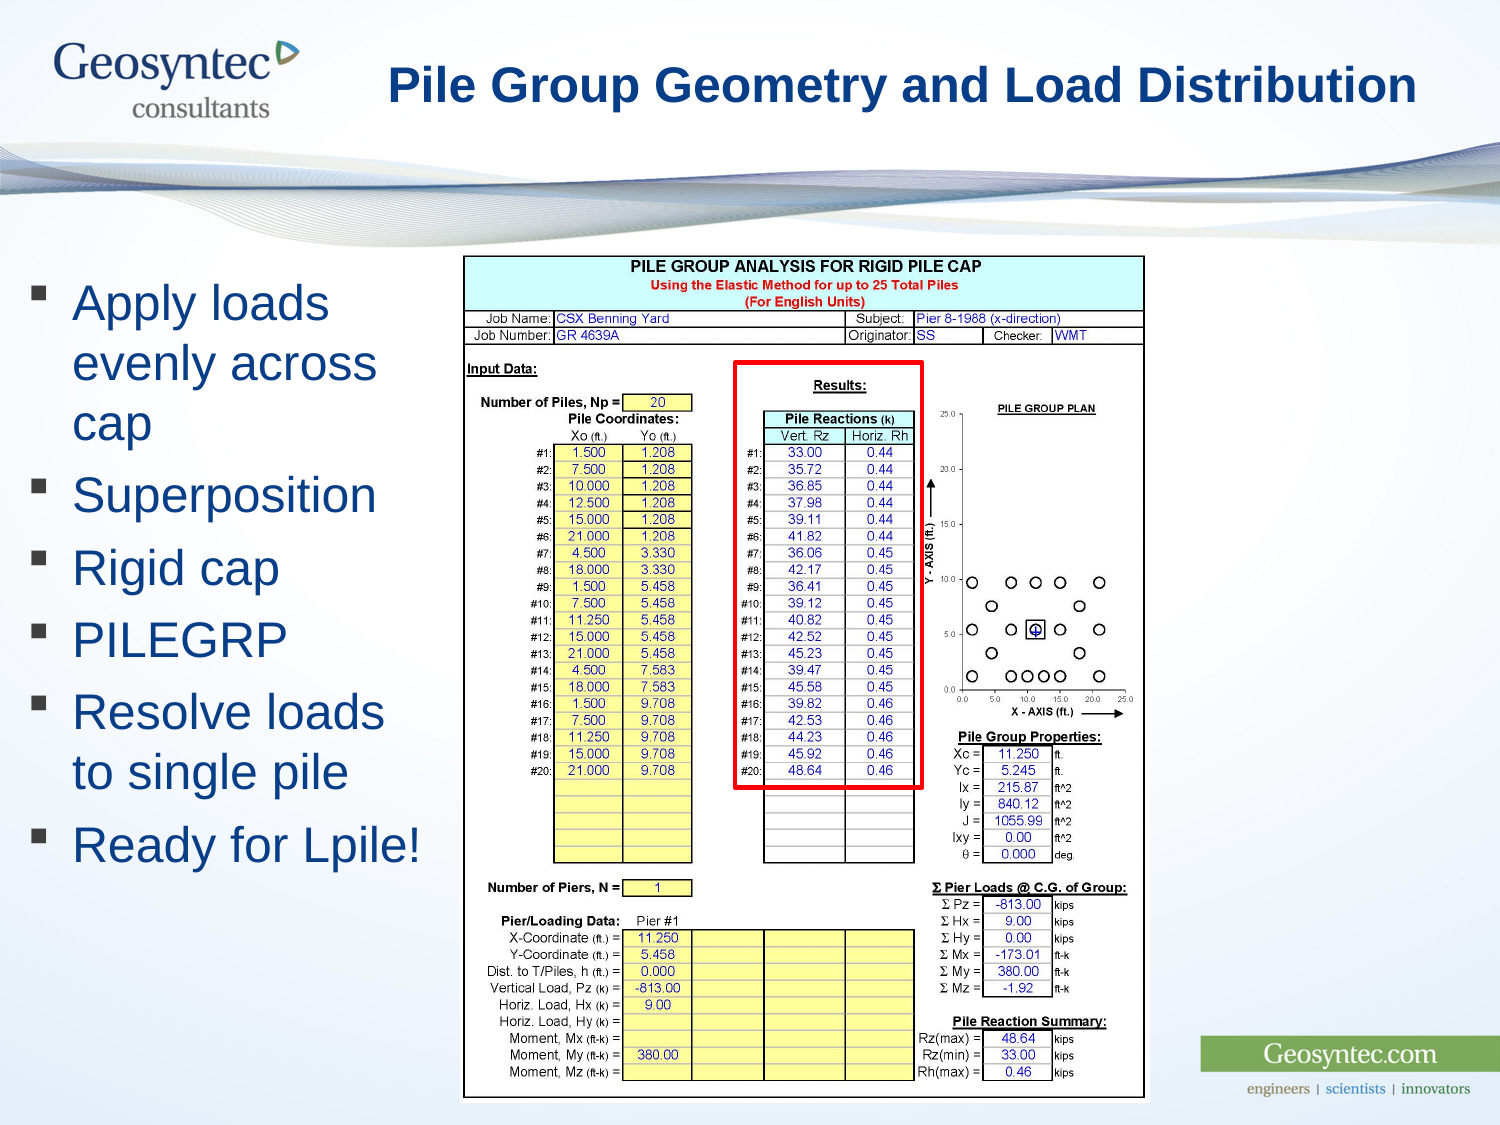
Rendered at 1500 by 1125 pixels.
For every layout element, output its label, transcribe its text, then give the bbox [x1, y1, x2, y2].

list Apply loads evenly across cap Superposition Rigid cap PILEGRP Resolve loads to single pile Ready for Lpile! [12, 262, 450, 1005]
title Pile Group Geometry and Load Distribution [356, 12, 1426, 153]
picture [0, 0, 1500, 1125]
